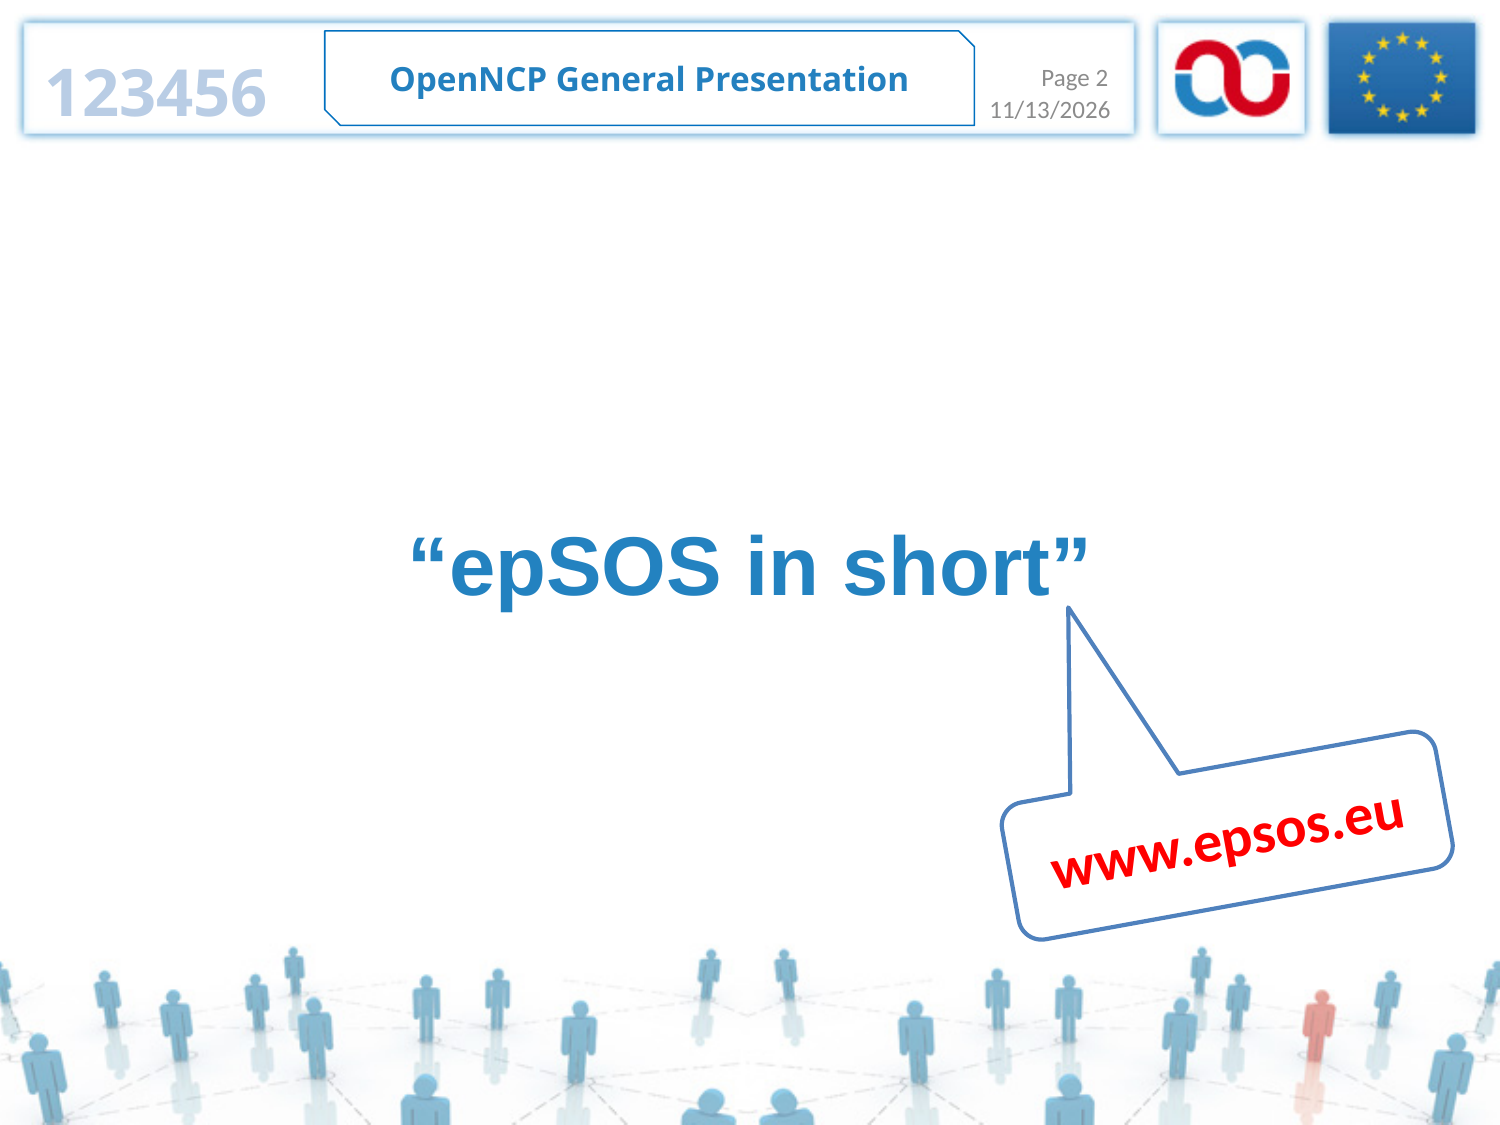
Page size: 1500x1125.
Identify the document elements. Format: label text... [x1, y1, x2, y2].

list “epSOS in short” [41, 208, 1459, 917]
text_box OpenNCP General Presentation [324, 30, 970, 42]
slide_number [974, 78, 1162, 139]
picture [0, 0, 1500, 1125]
text_box 123456 [29, 42, 1128, 138]
text_box www.epsos.eu [999, 605, 1455, 942]
